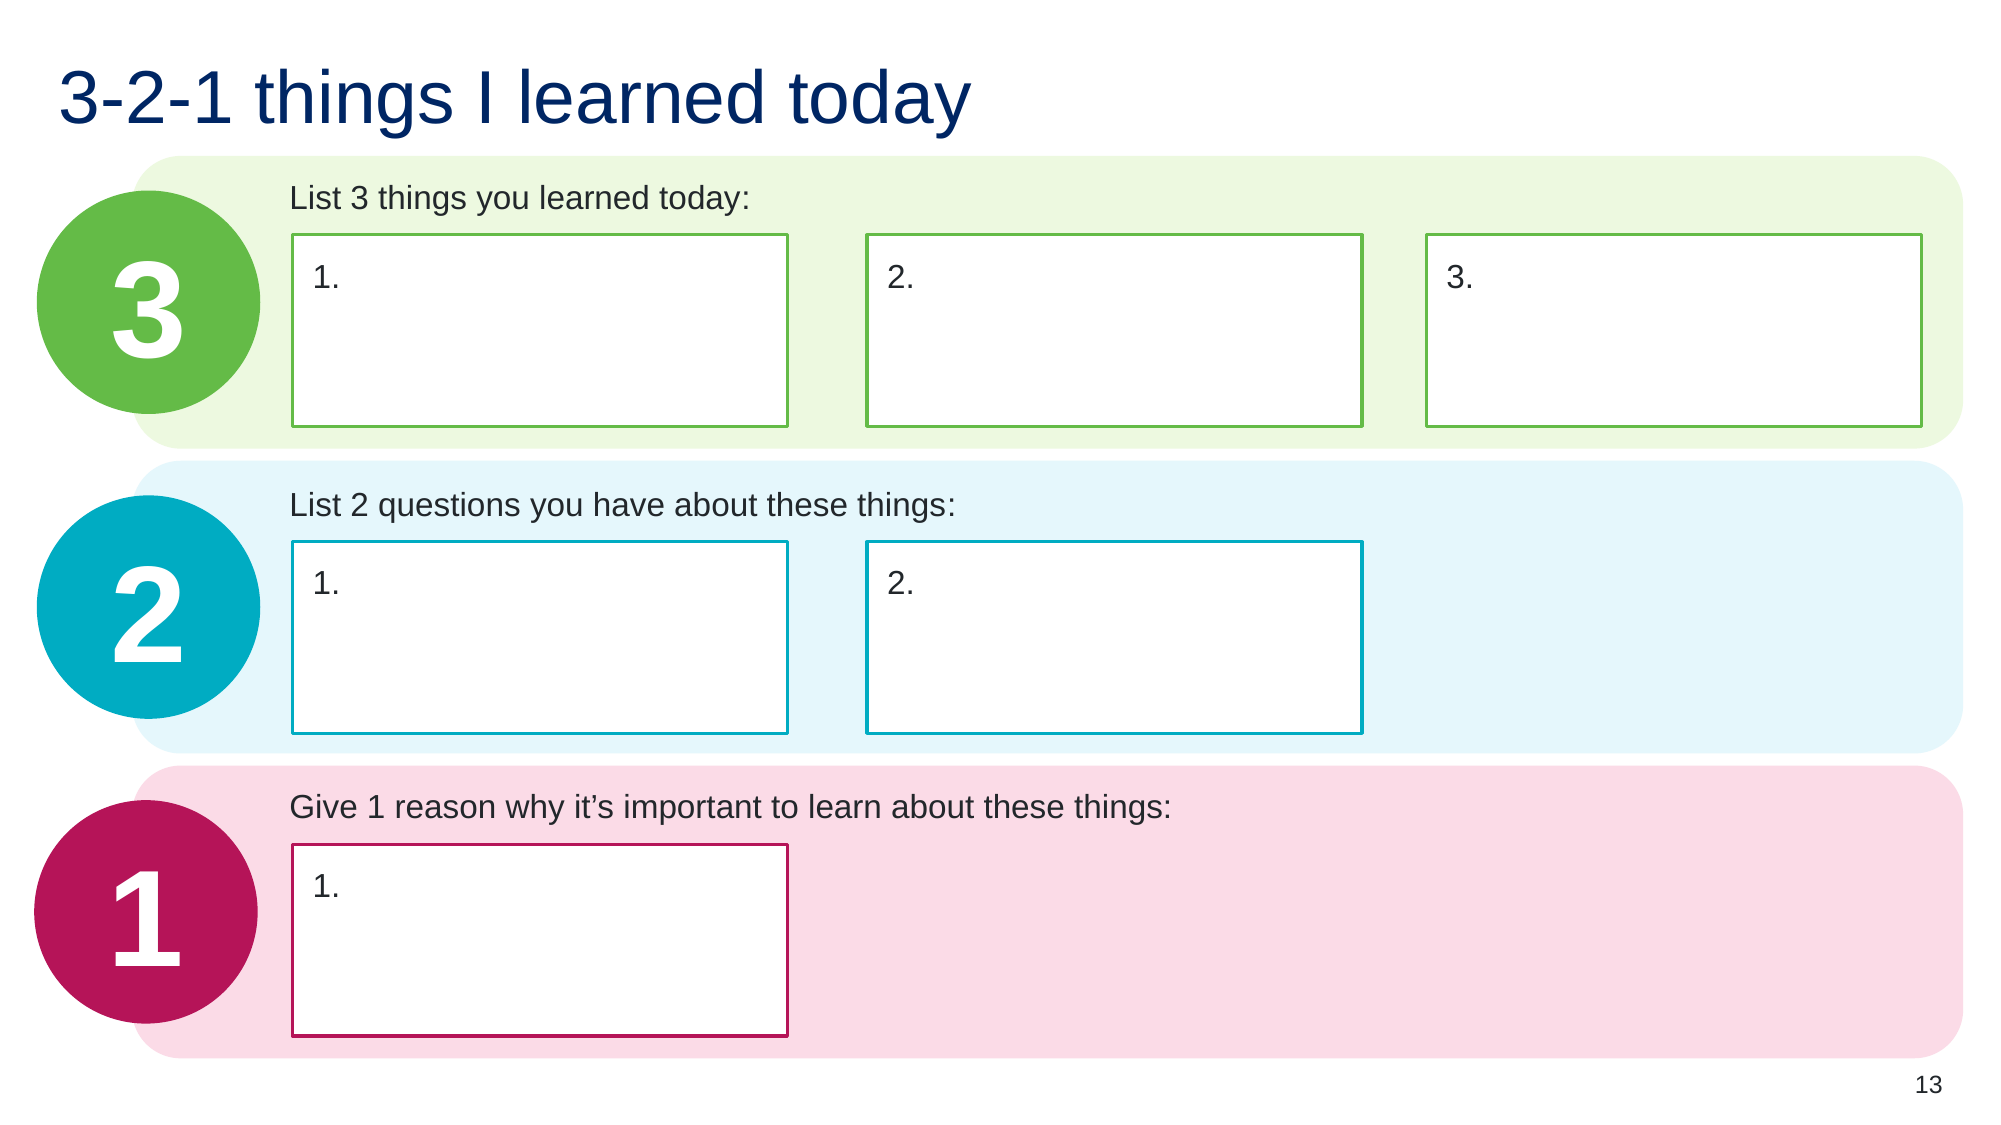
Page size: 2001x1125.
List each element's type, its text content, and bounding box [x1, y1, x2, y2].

text_box 2 [35, 494, 262, 720]
text_box 1. [292, 541, 788, 734]
text_box List 3 things you learned today: [269, 155, 987, 247]
text_box 1. [292, 844, 788, 1037]
title 3-2-1 things I learned today [59, 59, 1943, 149]
text_box 1 [33, 799, 259, 1025]
text_box [133, 764, 1965, 1060]
text_box 3. [1426, 234, 1922, 427]
text_box 3 [35, 189, 262, 416]
text_box List 2 questions you have about these things: [269, 462, 987, 554]
text_box [133, 459, 1965, 755]
text_box [132, 154, 1965, 450]
text_box 2. [866, 234, 1362, 427]
slide_number 13 [1824, 1068, 1943, 1099]
text_box 2. [866, 541, 1362, 734]
text_box 1. [292, 234, 788, 427]
text_box Give 1 reason why it’s important to learn about these things: [269, 765, 1267, 857]
